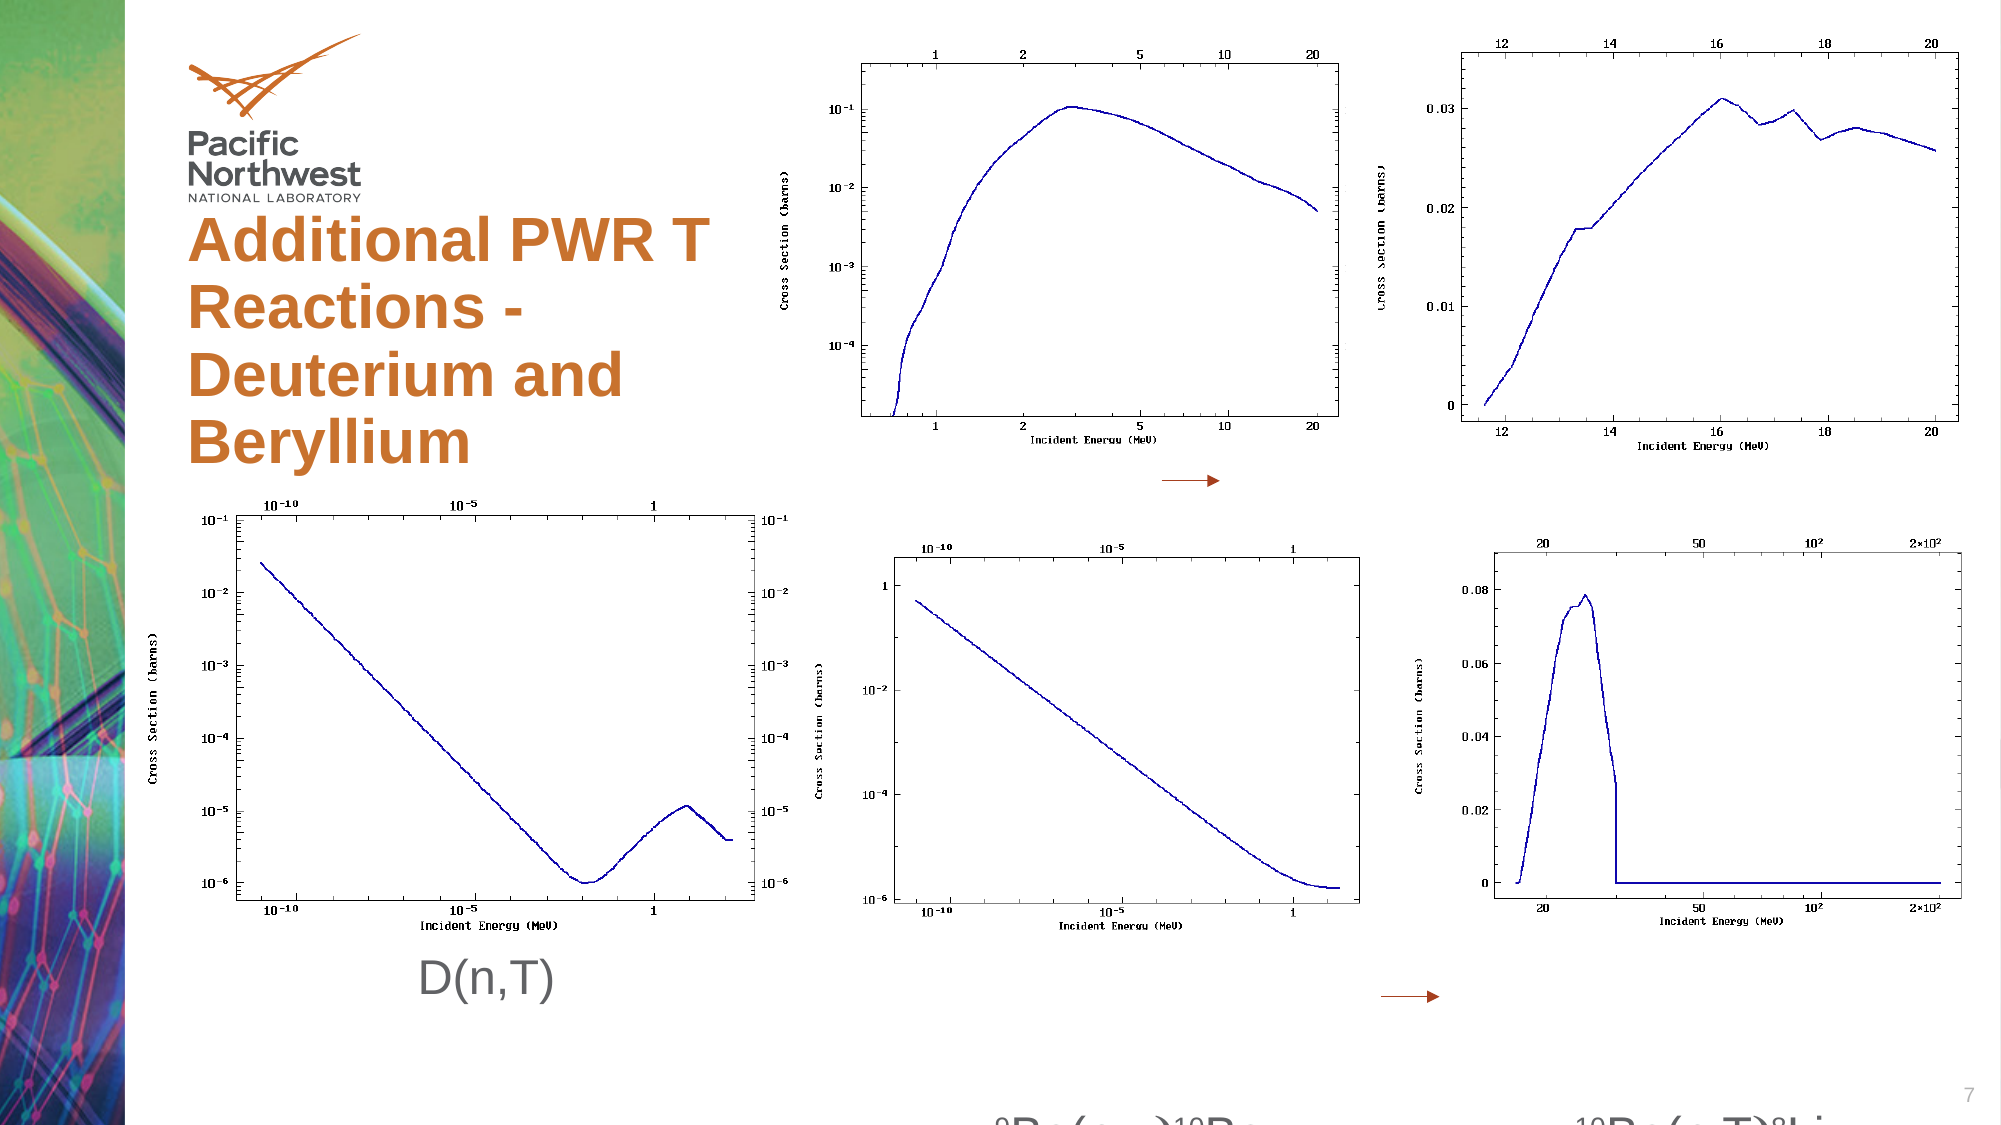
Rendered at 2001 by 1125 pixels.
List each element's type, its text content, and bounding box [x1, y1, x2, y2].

slide_number 7 [1913, 1062, 1975, 1125]
picture [779, 44, 1346, 444]
list 9Be(n,a)6He b 6Li 9Be(n,T)7Li 9Be(n,g)10Be 10Be(n,T)8Li [879, 62, 1942, 1063]
picture [1378, 37, 1962, 451]
picture [147, 490, 794, 932]
title Additional PWR T Reactions -Deuterium and Beryllium [187, 267, 813, 485]
picture [187, 32, 363, 204]
picture [1412, 534, 1962, 927]
picture [0, 0, 124, 1125]
list D(n,T) [186, 499, 812, 1067]
picture [813, 539, 1363, 930]
